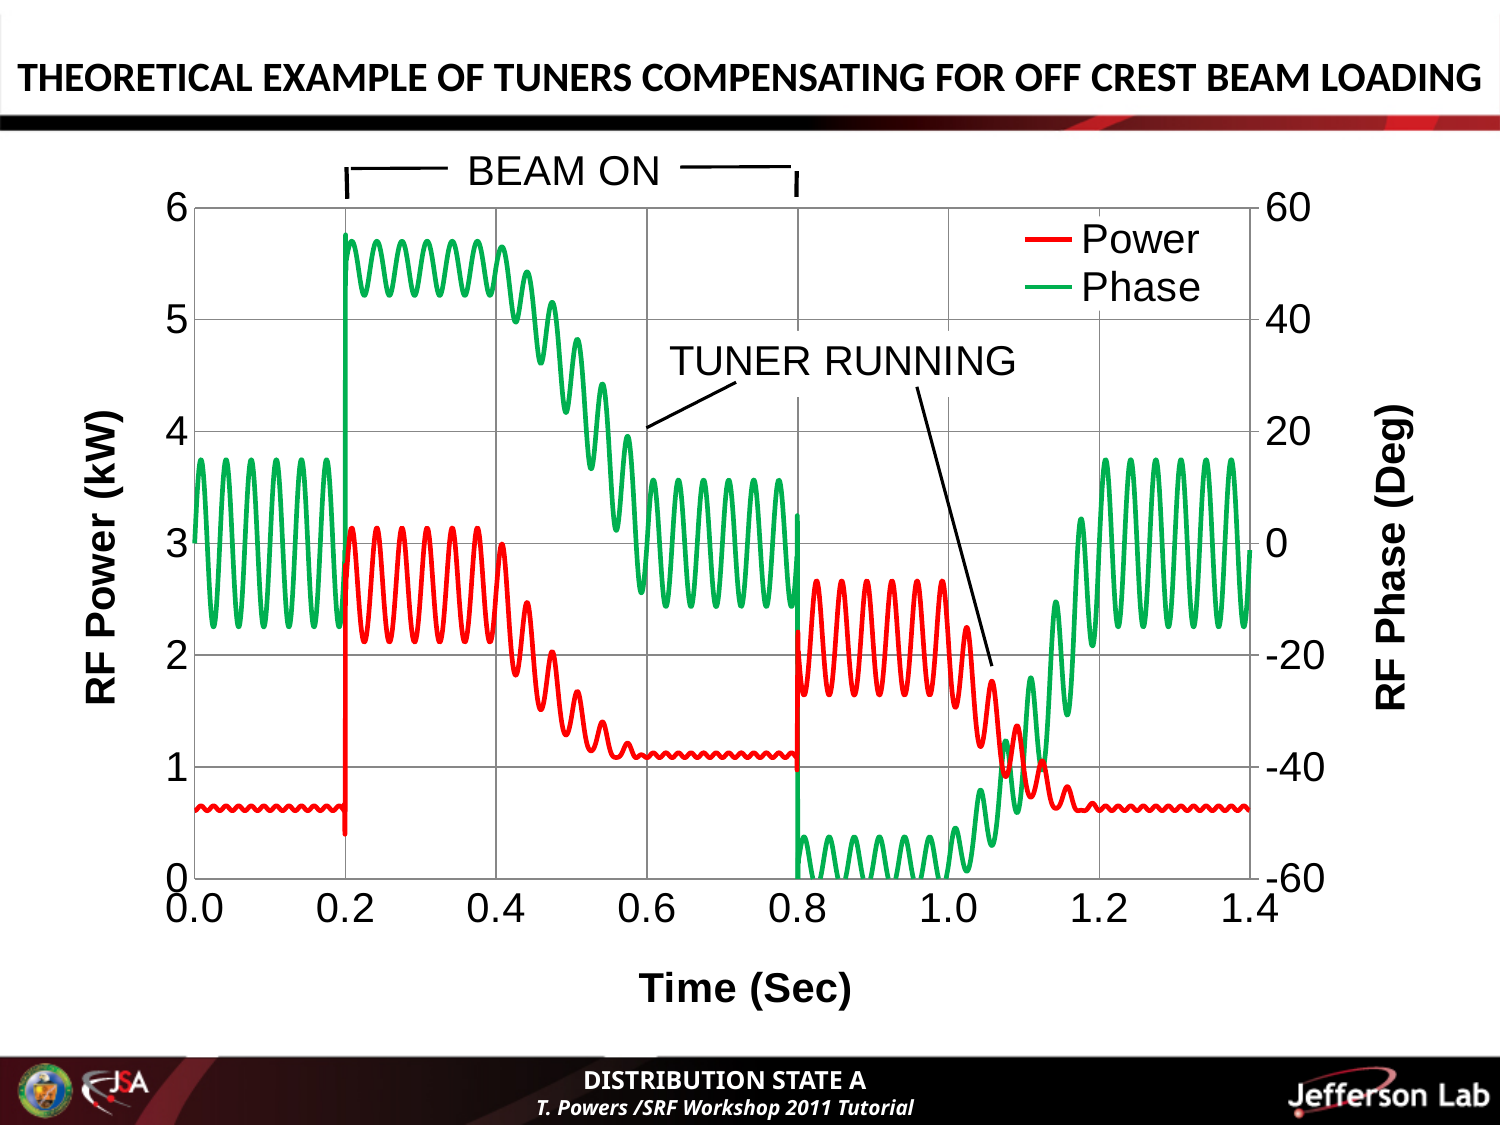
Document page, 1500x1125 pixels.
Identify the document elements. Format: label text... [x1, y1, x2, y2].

chart [22, 51, 1447, 1080]
picture [0, 151, 1500, 1125]
picture [589, 1080, 596, 1086]
picture [730, 1080, 739, 1086]
picture [688, 1080, 695, 1086]
title THEORETICAL EXAMPLE OF TUNERS COMPENSATING FOR OFF CREST BEAM LOADING [0, 0, 1500, 151]
